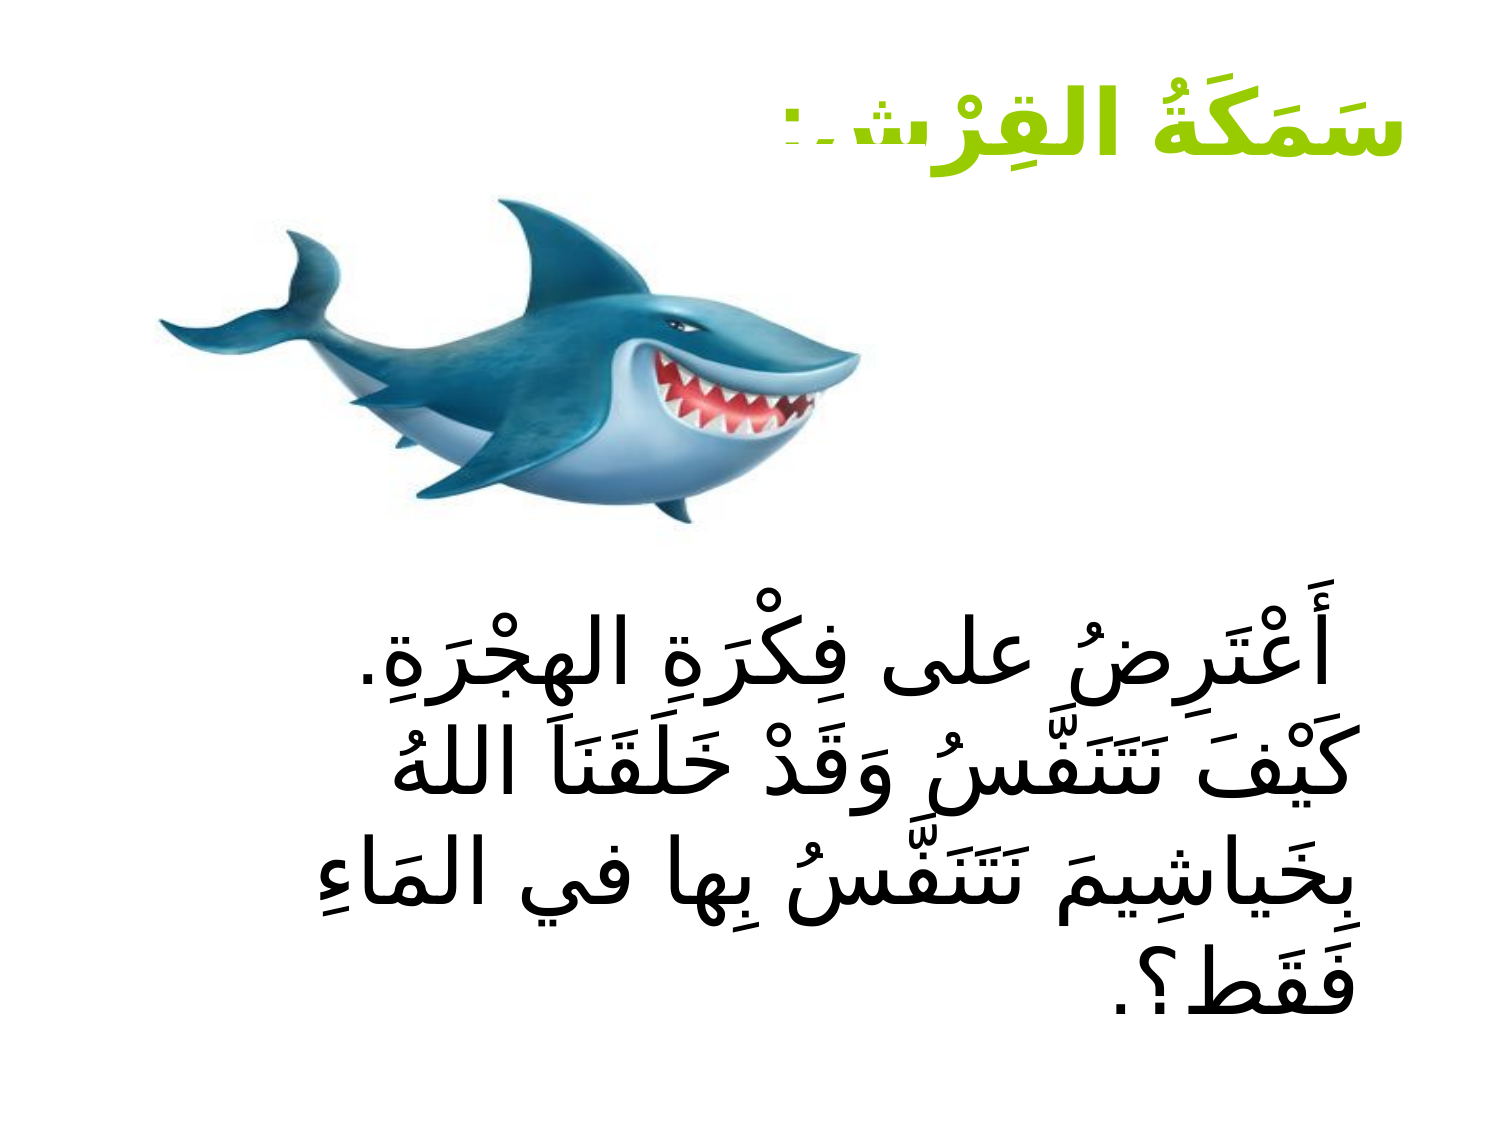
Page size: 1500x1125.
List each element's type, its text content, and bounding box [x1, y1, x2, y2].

title سَمَكَةُ القِرْشِ: [74, 24, 1426, 213]
picture [87, 144, 926, 586]
text_box أَعْتَرِضُ على فِكْرَةِ الهِجْرَةِ. كَيْفَ نَتَنَفَّسُ وَقَدْ خَلَقَنَا اللهُ بِخَياشِيمَ نَتَنَفَّسُ بِها في المَاءِ فَقَط؟. [187, 585, 1375, 994]
